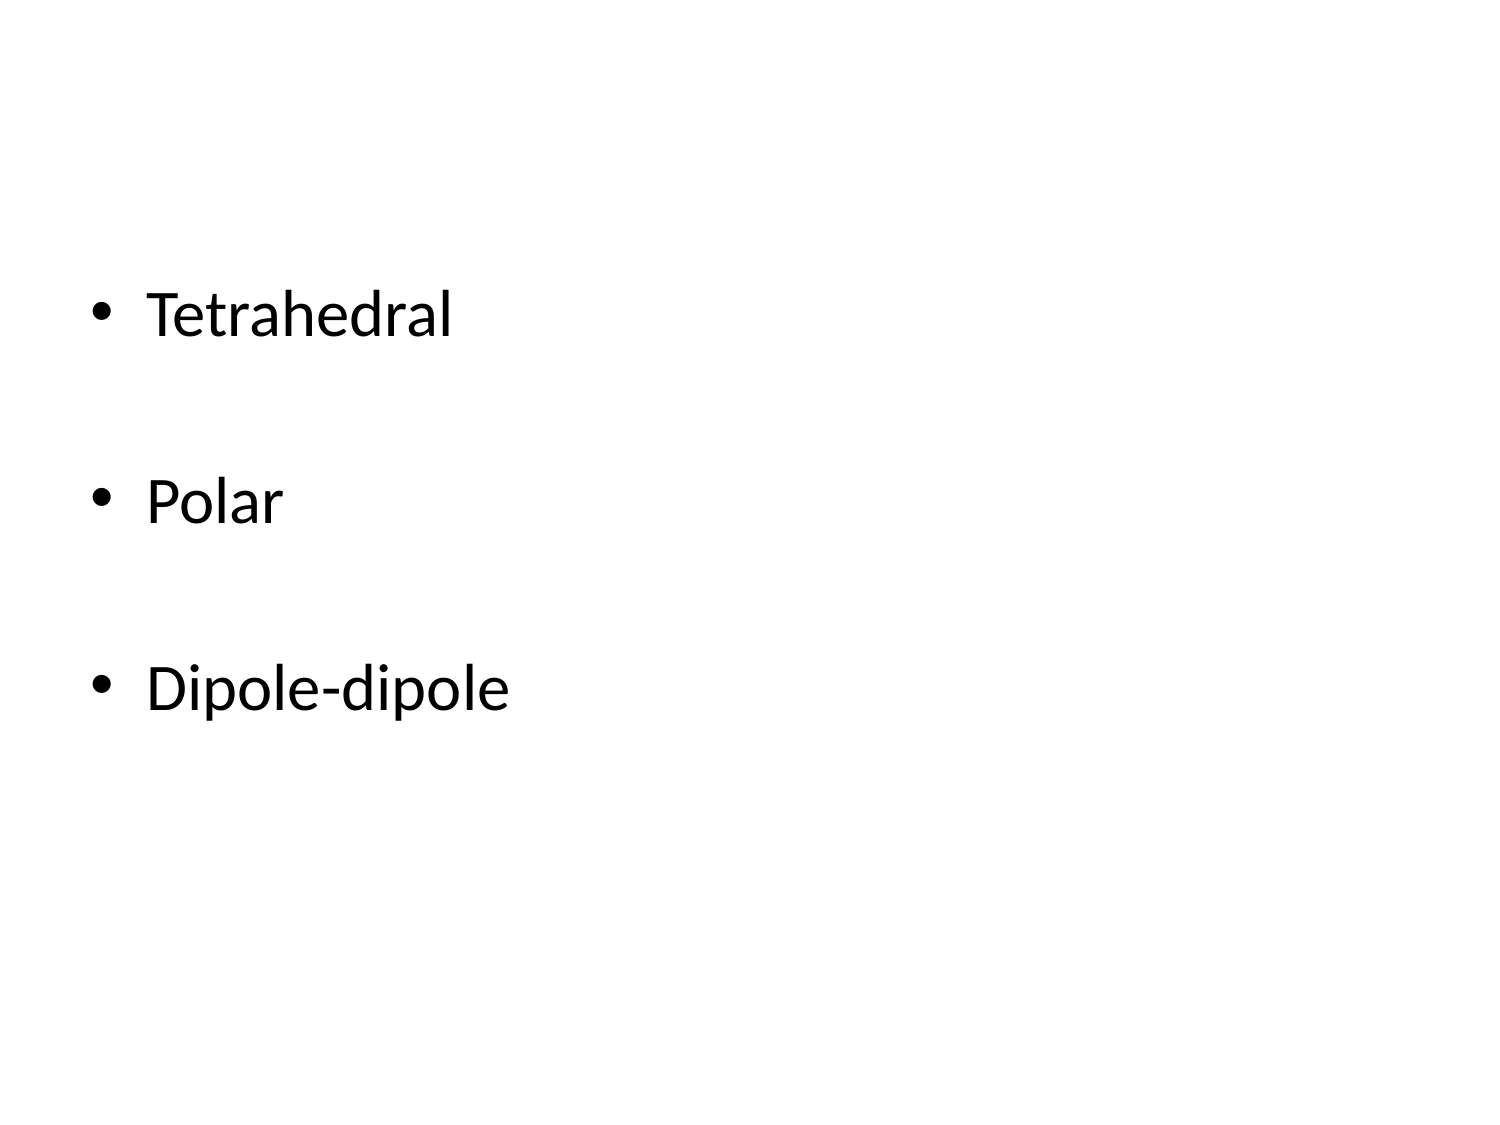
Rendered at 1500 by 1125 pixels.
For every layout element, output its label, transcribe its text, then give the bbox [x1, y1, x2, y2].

list Tetrahedral Polar Dipole-dipole [75, 262, 1425, 1005]
